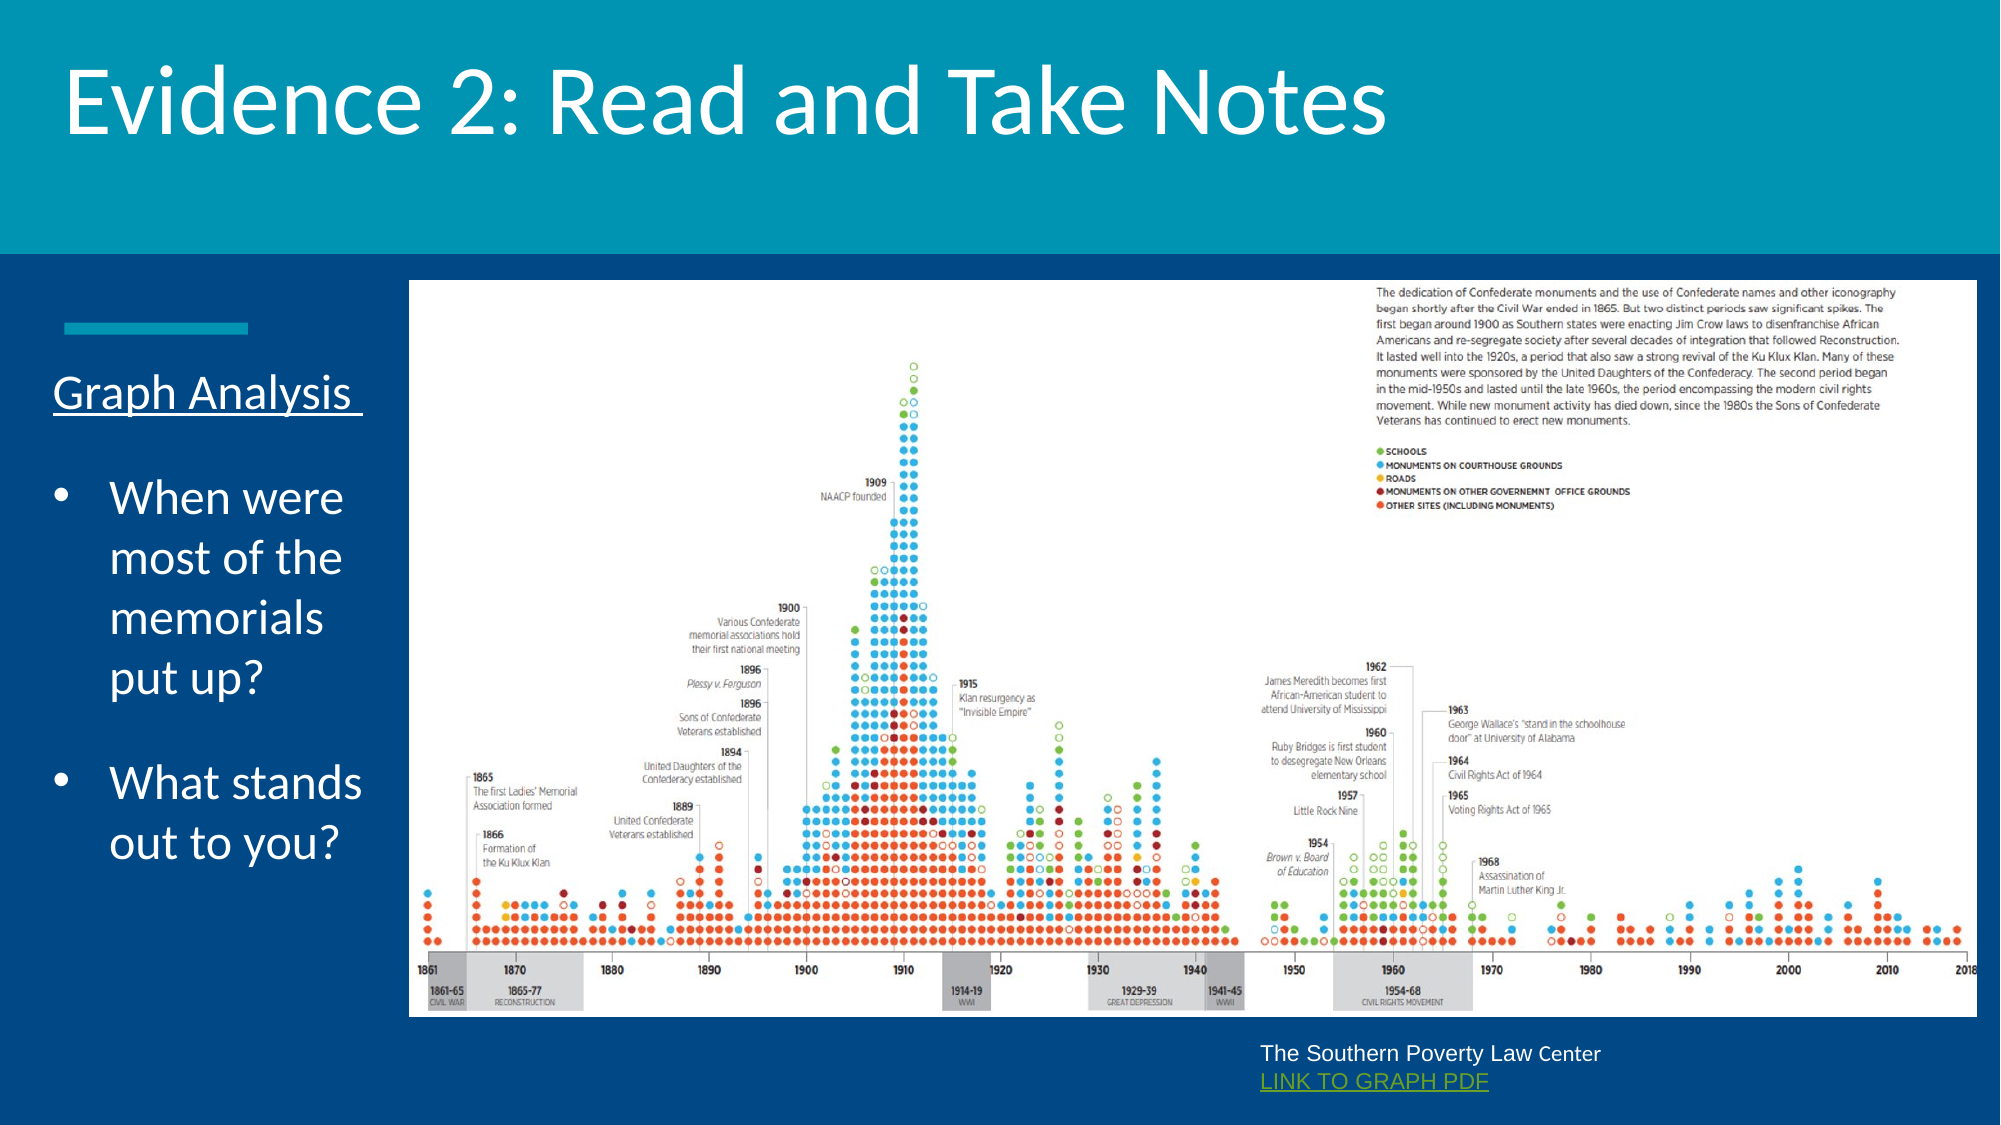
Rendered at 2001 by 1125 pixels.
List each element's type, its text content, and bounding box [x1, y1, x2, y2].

text_box Evidence 2: Read and Take Notes [63, 83, 2000, 154]
picture [408, 280, 1978, 1017]
text_box [0, 0, 2000, 255]
text_box The Southern Poverty Law Center LINK TO GRAPH PDF [1245, 1031, 1966, 1102]
text_box [63, 321, 249, 336]
text_box Graph Analysis When were most of the memorials put up? What stands out to you? [52, 359, 384, 973]
